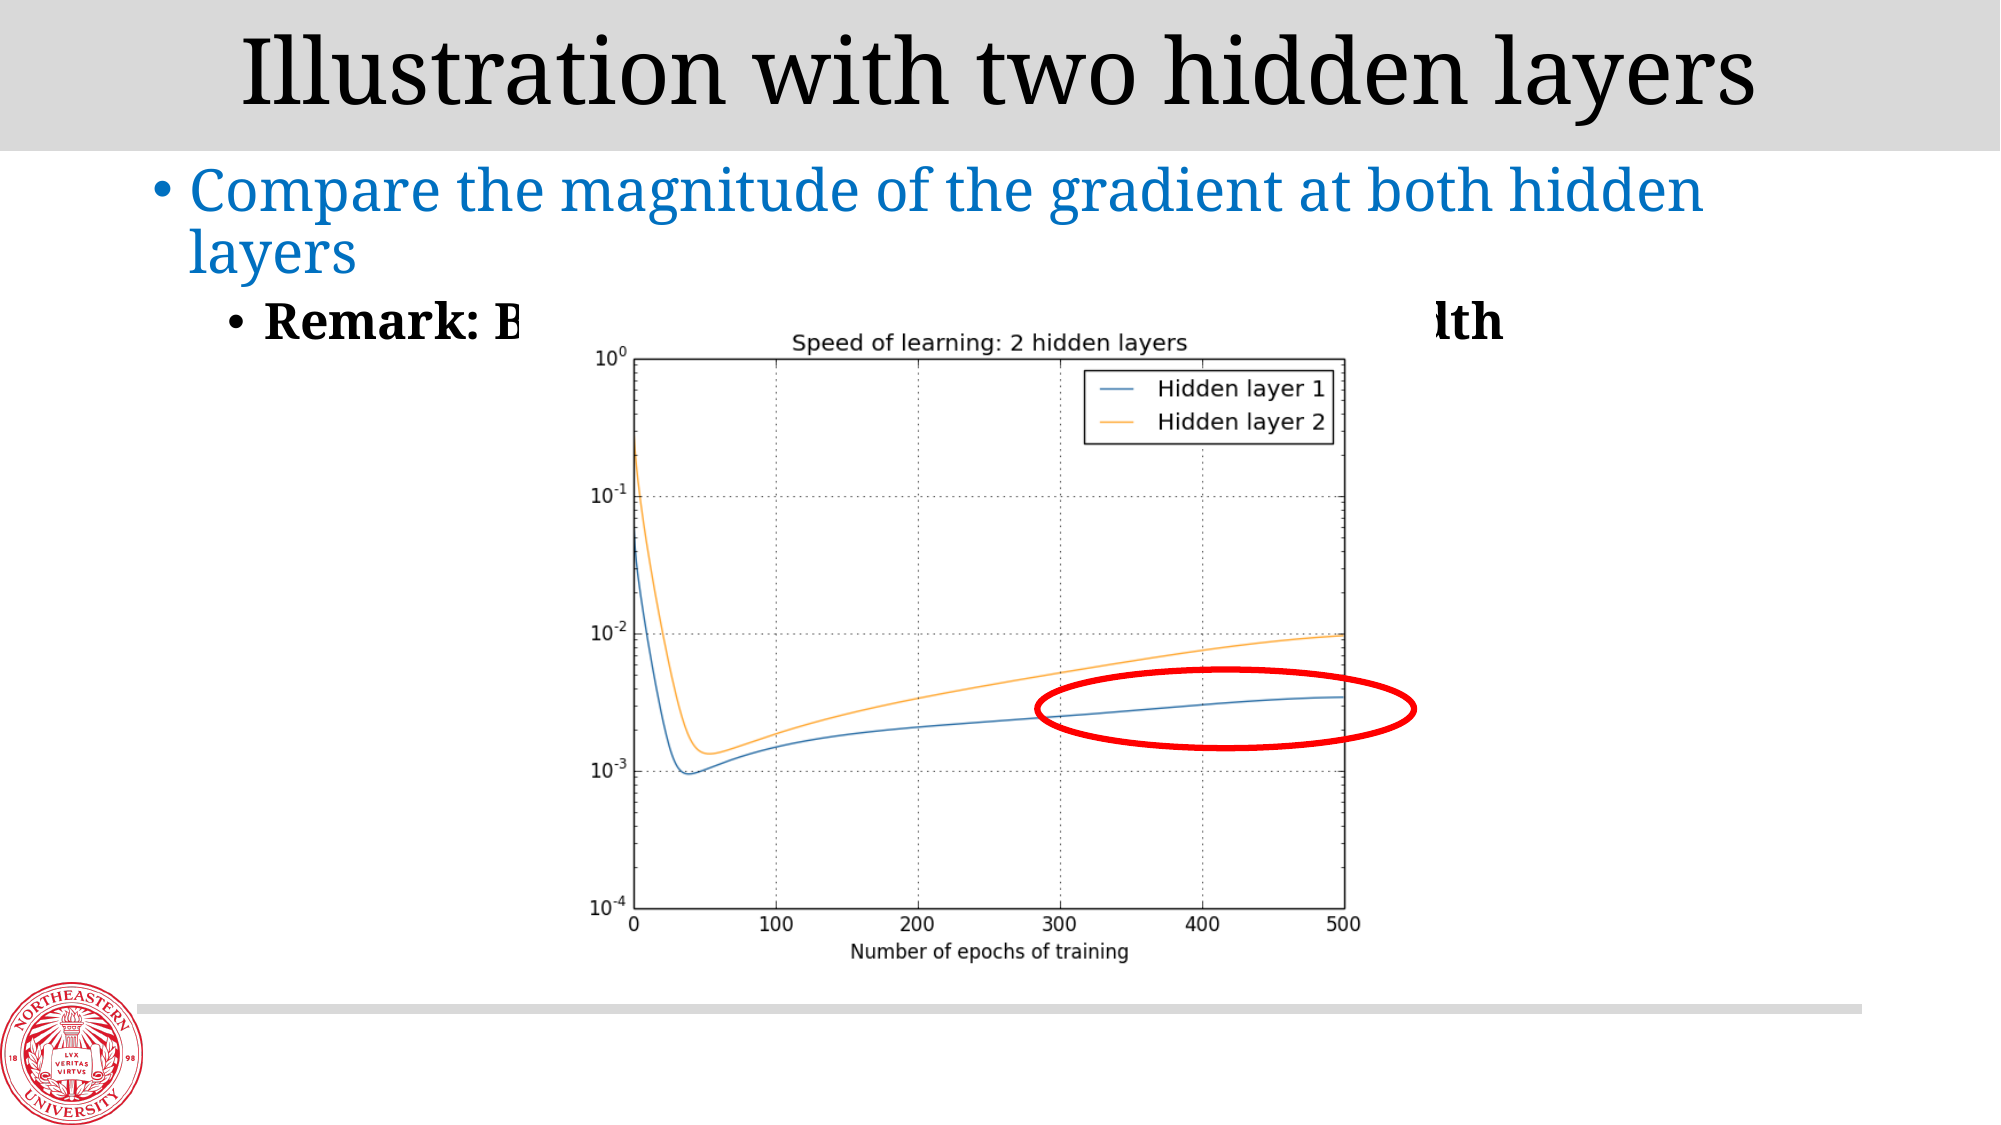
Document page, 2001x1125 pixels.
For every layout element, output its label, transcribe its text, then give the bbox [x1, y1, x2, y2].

picture [0, 982, 143, 1125]
title Illustration with two hidden layers [0, 0, 2000, 151]
picture [519, 290, 1436, 977]
